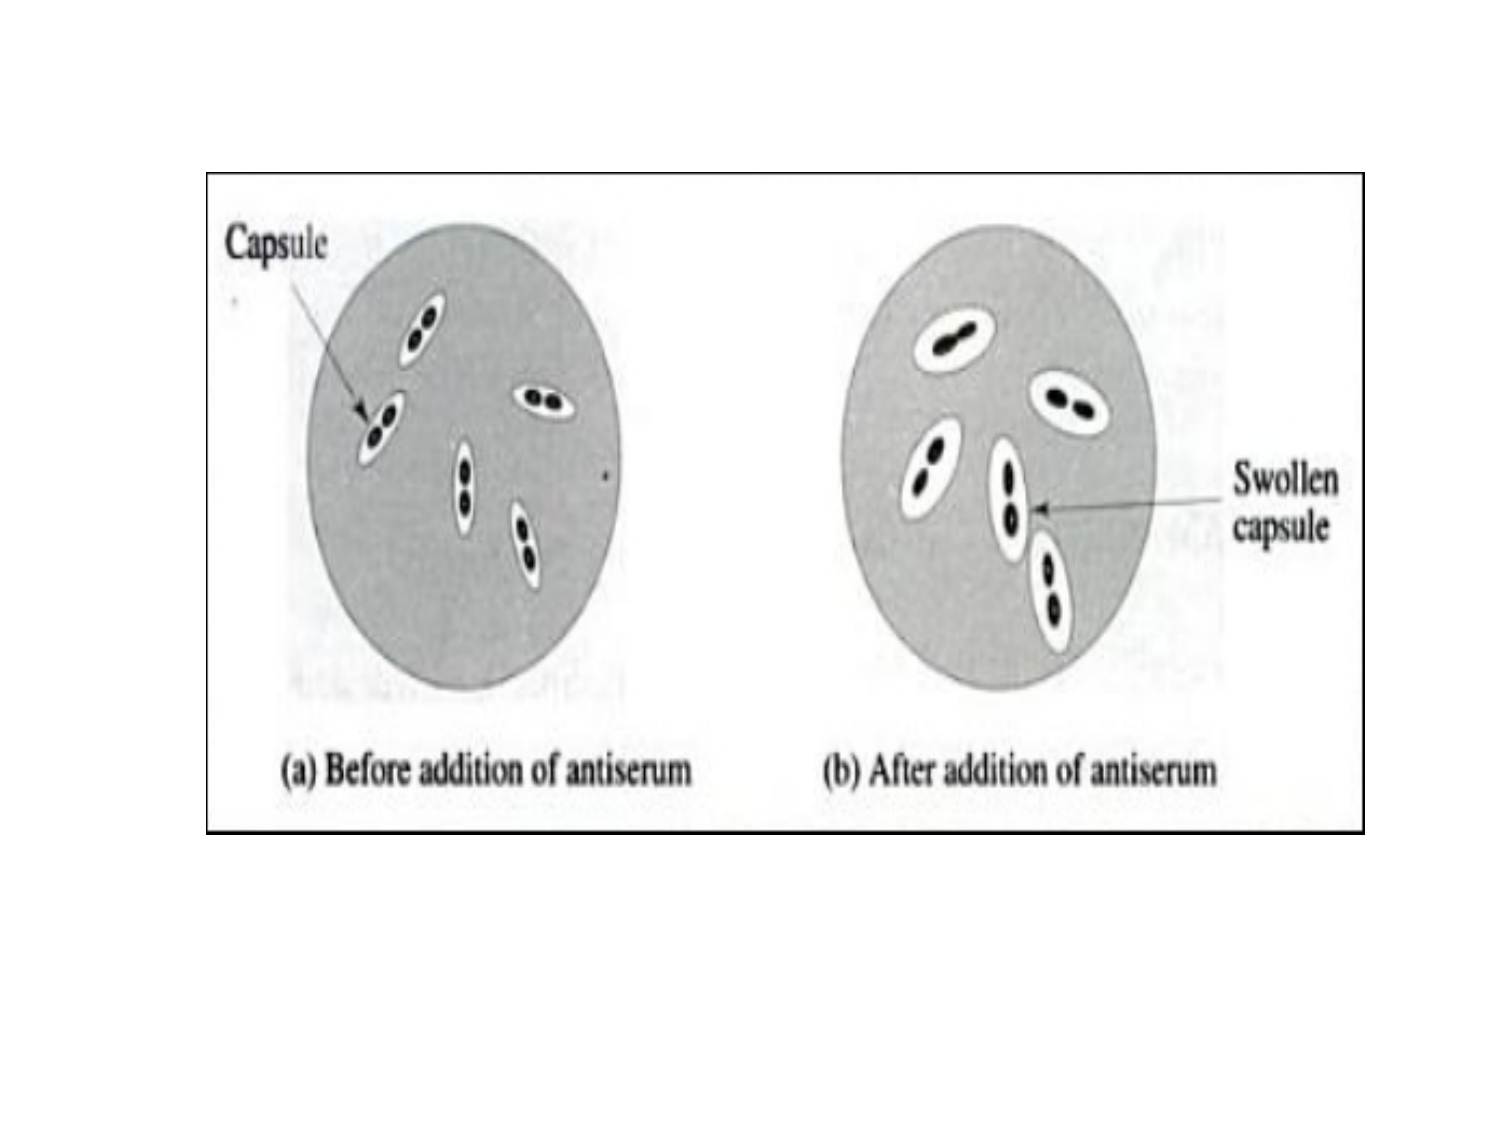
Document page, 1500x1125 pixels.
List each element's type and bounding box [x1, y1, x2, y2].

picture [206, 172, 1365, 835]
